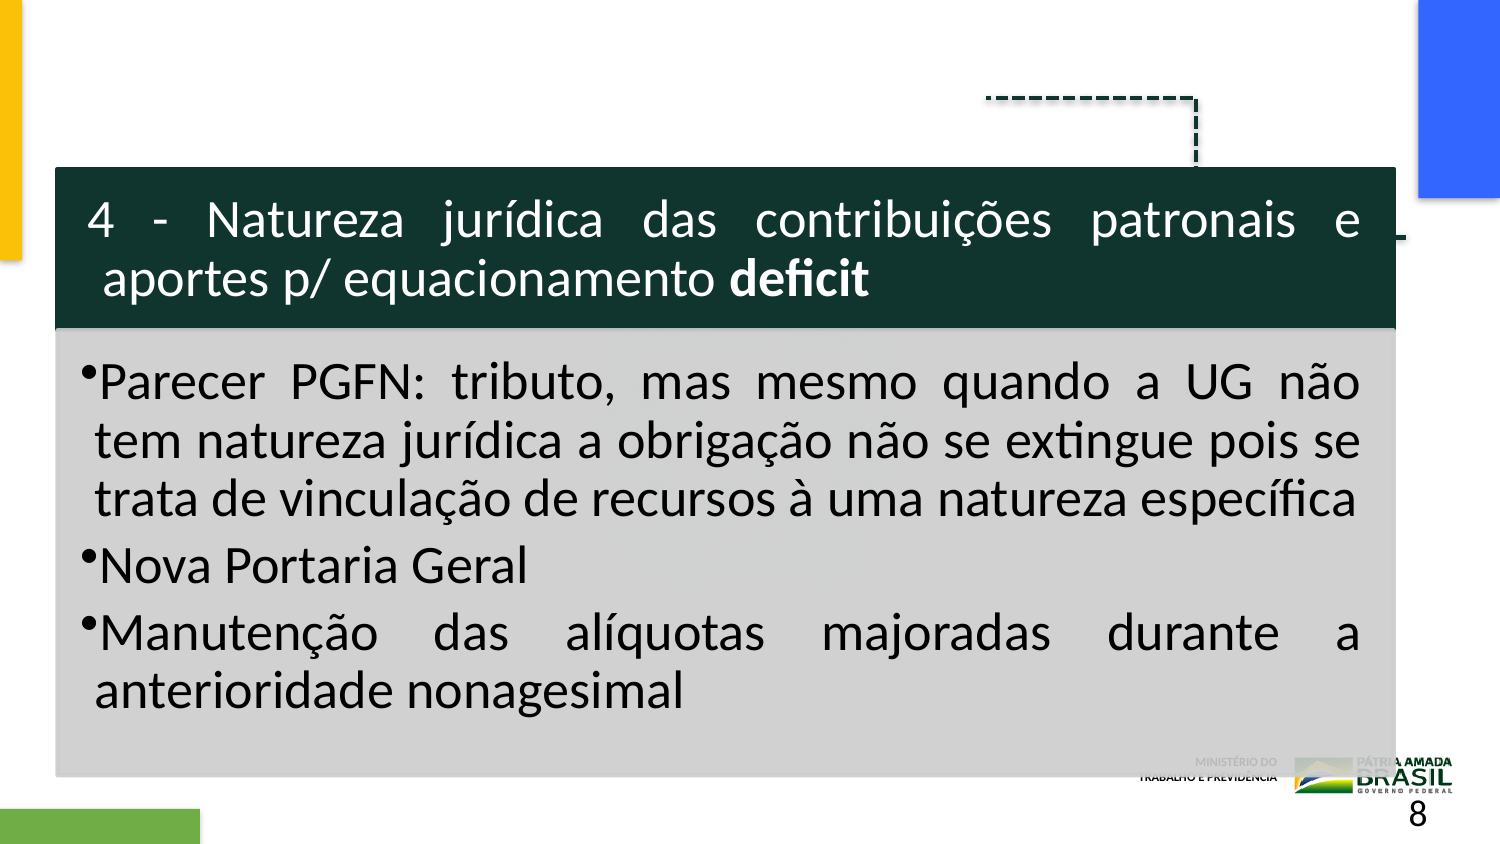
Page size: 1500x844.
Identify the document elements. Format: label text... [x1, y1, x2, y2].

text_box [985, 98, 1406, 238]
text_box [0, 808, 201, 844]
picture [1394, 739, 1489, 814]
slide_number 8 [1393, 822, 1469, 827]
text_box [57, 127, 1394, 817]
text_box [1418, 0, 1500, 199]
text_box [0, 0, 23, 261]
